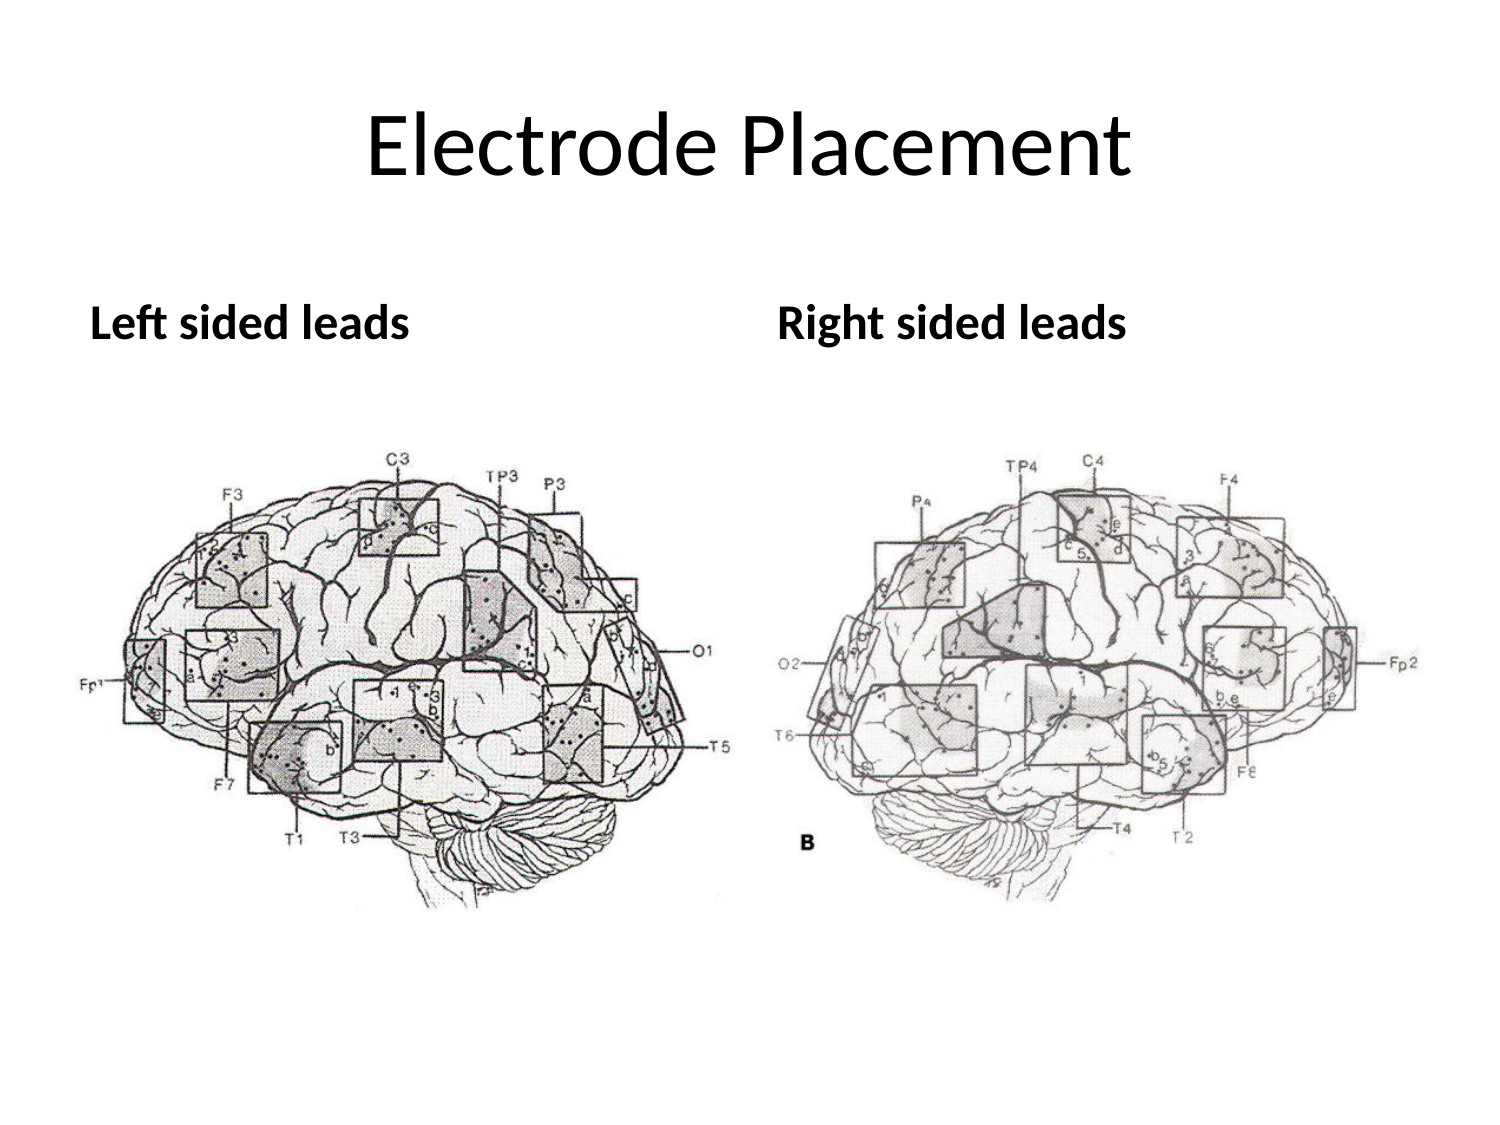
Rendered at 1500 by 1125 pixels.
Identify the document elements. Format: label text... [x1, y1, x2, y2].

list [74, 356, 738, 1006]
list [761, 356, 1426, 1006]
list Right sided leads [761, 251, 1425, 356]
title Electrode Placement [75, 45, 1425, 233]
list Left sided leads [75, 251, 738, 356]
